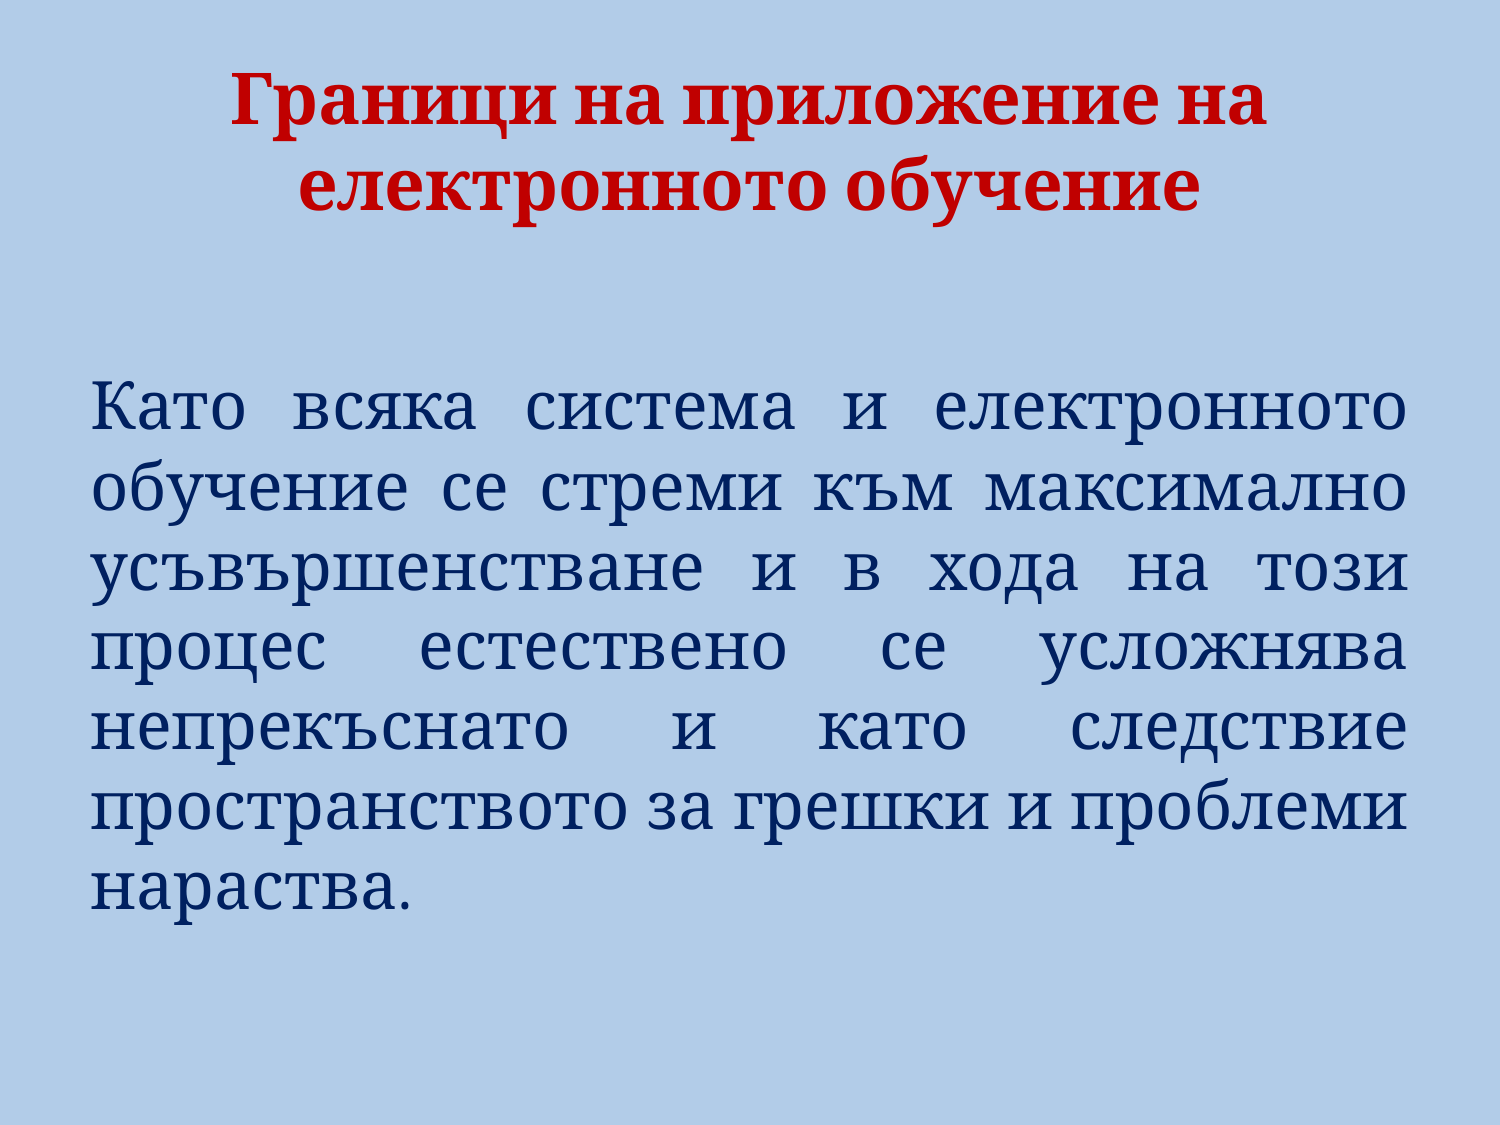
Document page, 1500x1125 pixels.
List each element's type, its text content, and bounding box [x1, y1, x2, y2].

list Като всяка система и електронното обучение се стреми към максимално усъвършенстване и в хода на този процес естествено се усложнява непрекъснато и като следствие пространството за грешки и проблеми нараства. [75, 262, 1425, 1005]
title Граници на приложение на електронното обучение [75, 45, 1425, 233]
